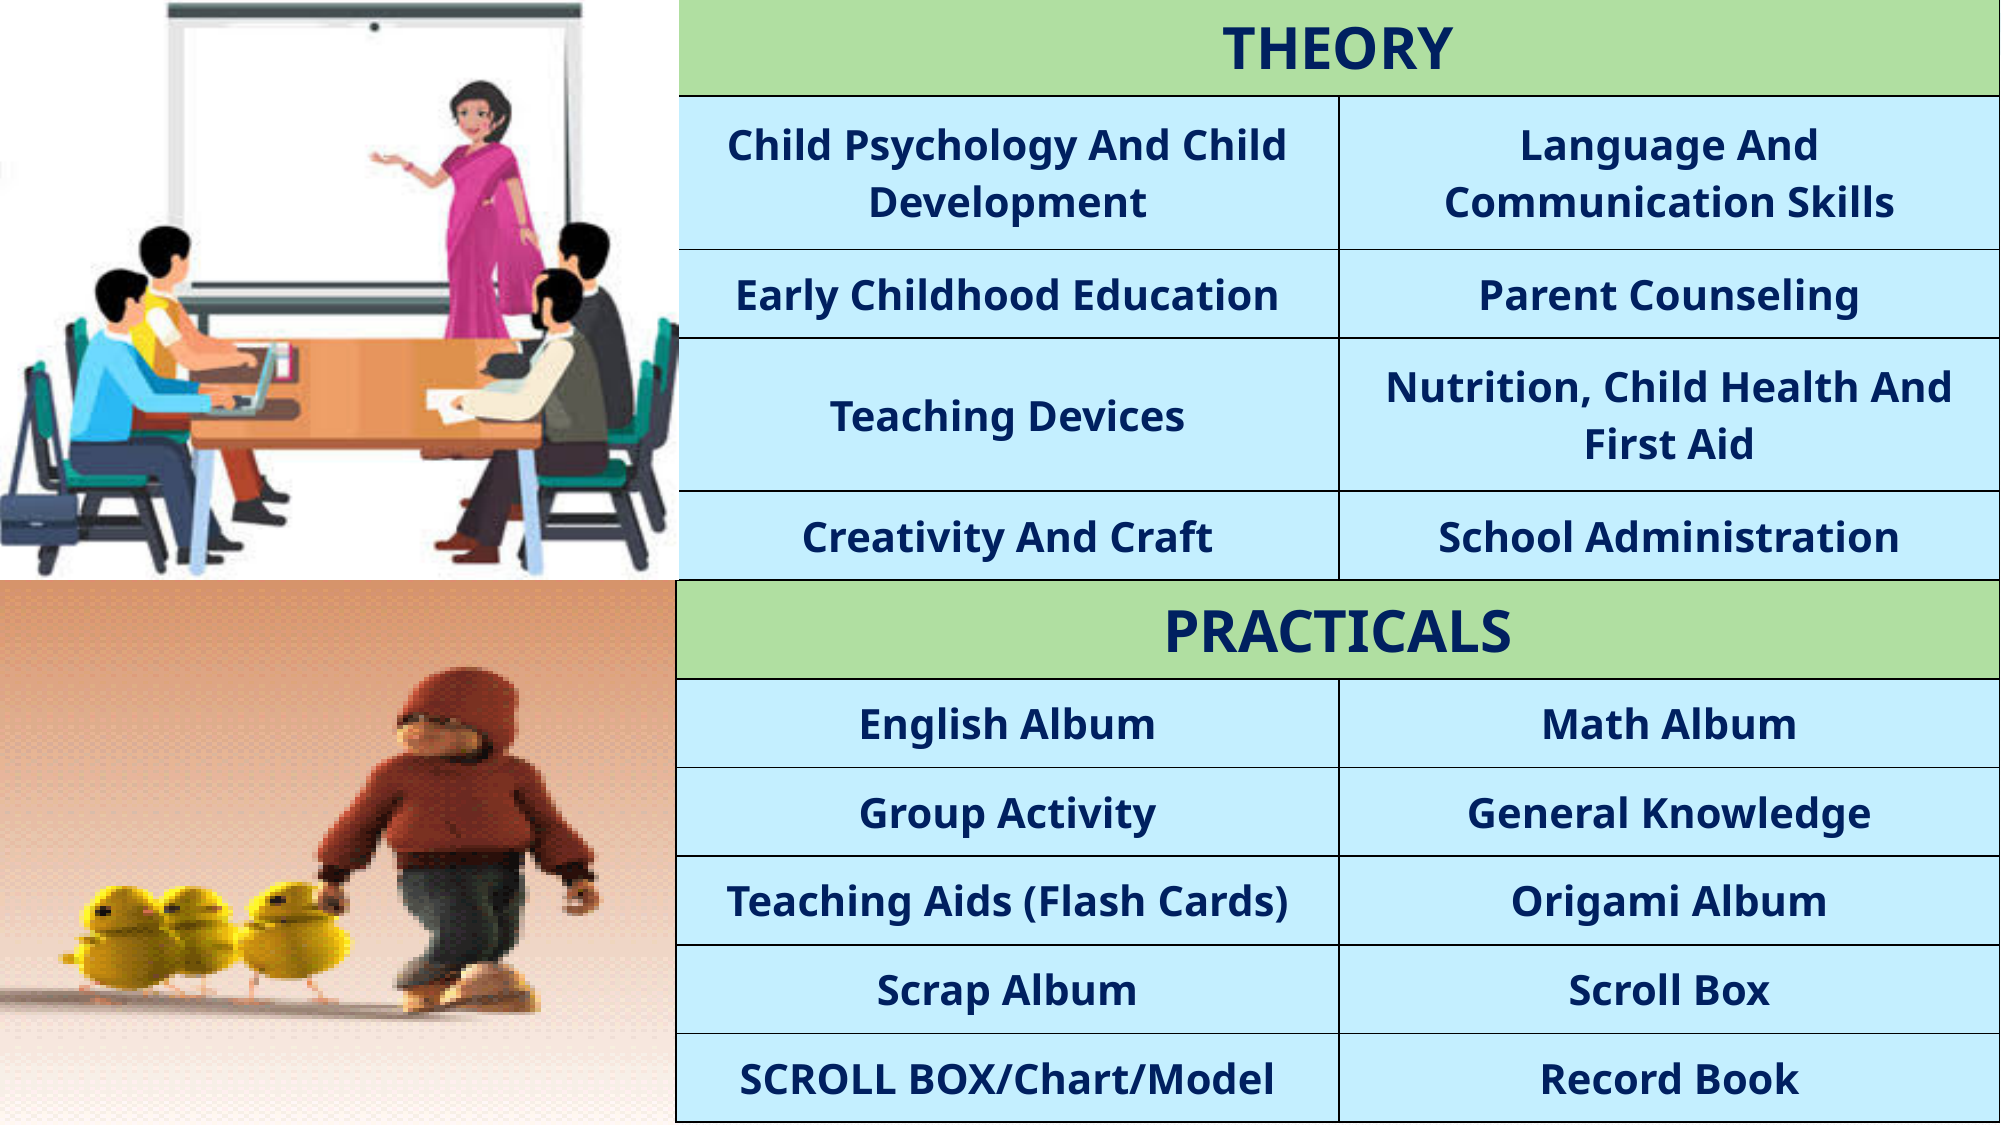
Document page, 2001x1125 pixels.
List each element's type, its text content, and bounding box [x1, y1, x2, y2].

table_cell Child Psychology And Child Development [684, 97, 1338, 249]
table_cell Parent Counseling [1340, 250, 1999, 337]
table_cell Language And Communication Skills [1340, 97, 1999, 249]
table_cell Math Album [1340, 680, 1999, 767]
table_cell Nutrition, Child Health And First Aid [1340, 339, 1999, 490]
table_cell Record Book [1340, 1034, 1999, 1121]
table_header THEORY [682, 0, 1999, 95]
table_cell Teaching Devices [684, 339, 1338, 490]
table_cell School Administration [1340, 492, 1999, 579]
table_cell English Album [684, 680, 1338, 767]
picture [0, 0, 679, 580]
table_cell Teaching Aids (Flash Cards) [684, 857, 1338, 944]
picture [0, 587, 679, 1125]
table_cell Early Childhood Education [684, 250, 1338, 337]
table_cell SCROLL BOX/Chart/Model [684, 1034, 1338, 1121]
table_cell Group Activity [684, 768, 1338, 855]
table_cell Creativity And Craft [684, 492, 1338, 579]
table_cell Origami Album [1340, 857, 1999, 944]
table_cell Scrap Album [684, 946, 1338, 1033]
table_cell PRACTICALS [684, 581, 1999, 678]
table_cell Scroll Box [1340, 946, 1999, 1033]
table_cell General Knowledge [1340, 768, 1999, 855]
